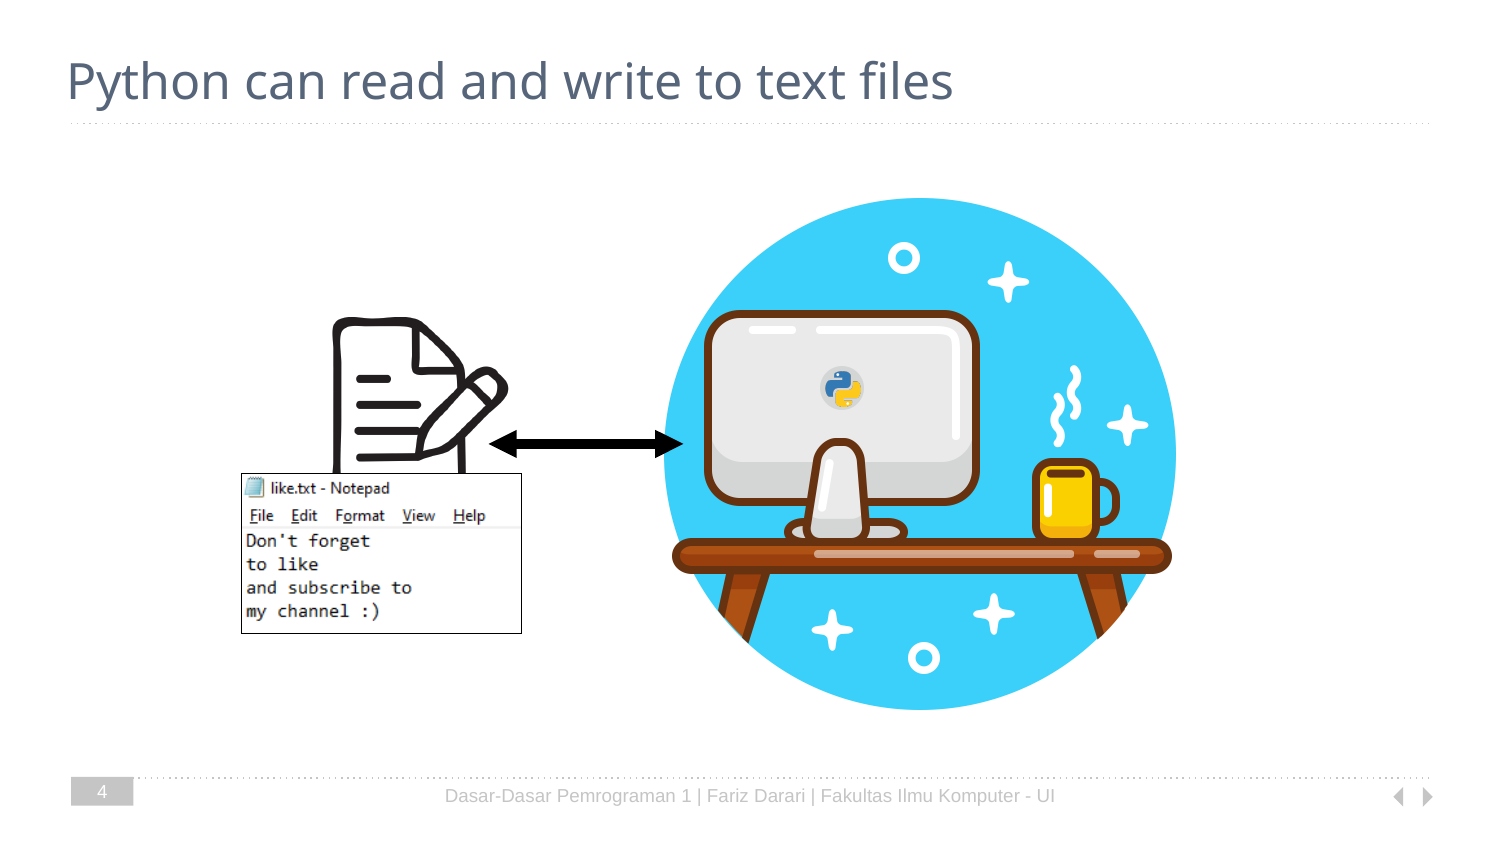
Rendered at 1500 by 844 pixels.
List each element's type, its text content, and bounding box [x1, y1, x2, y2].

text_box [241, 198, 1176, 710]
slide_number 4 [71, 776, 134, 806]
title Python can read and write to text files [51, 35, 1449, 112]
